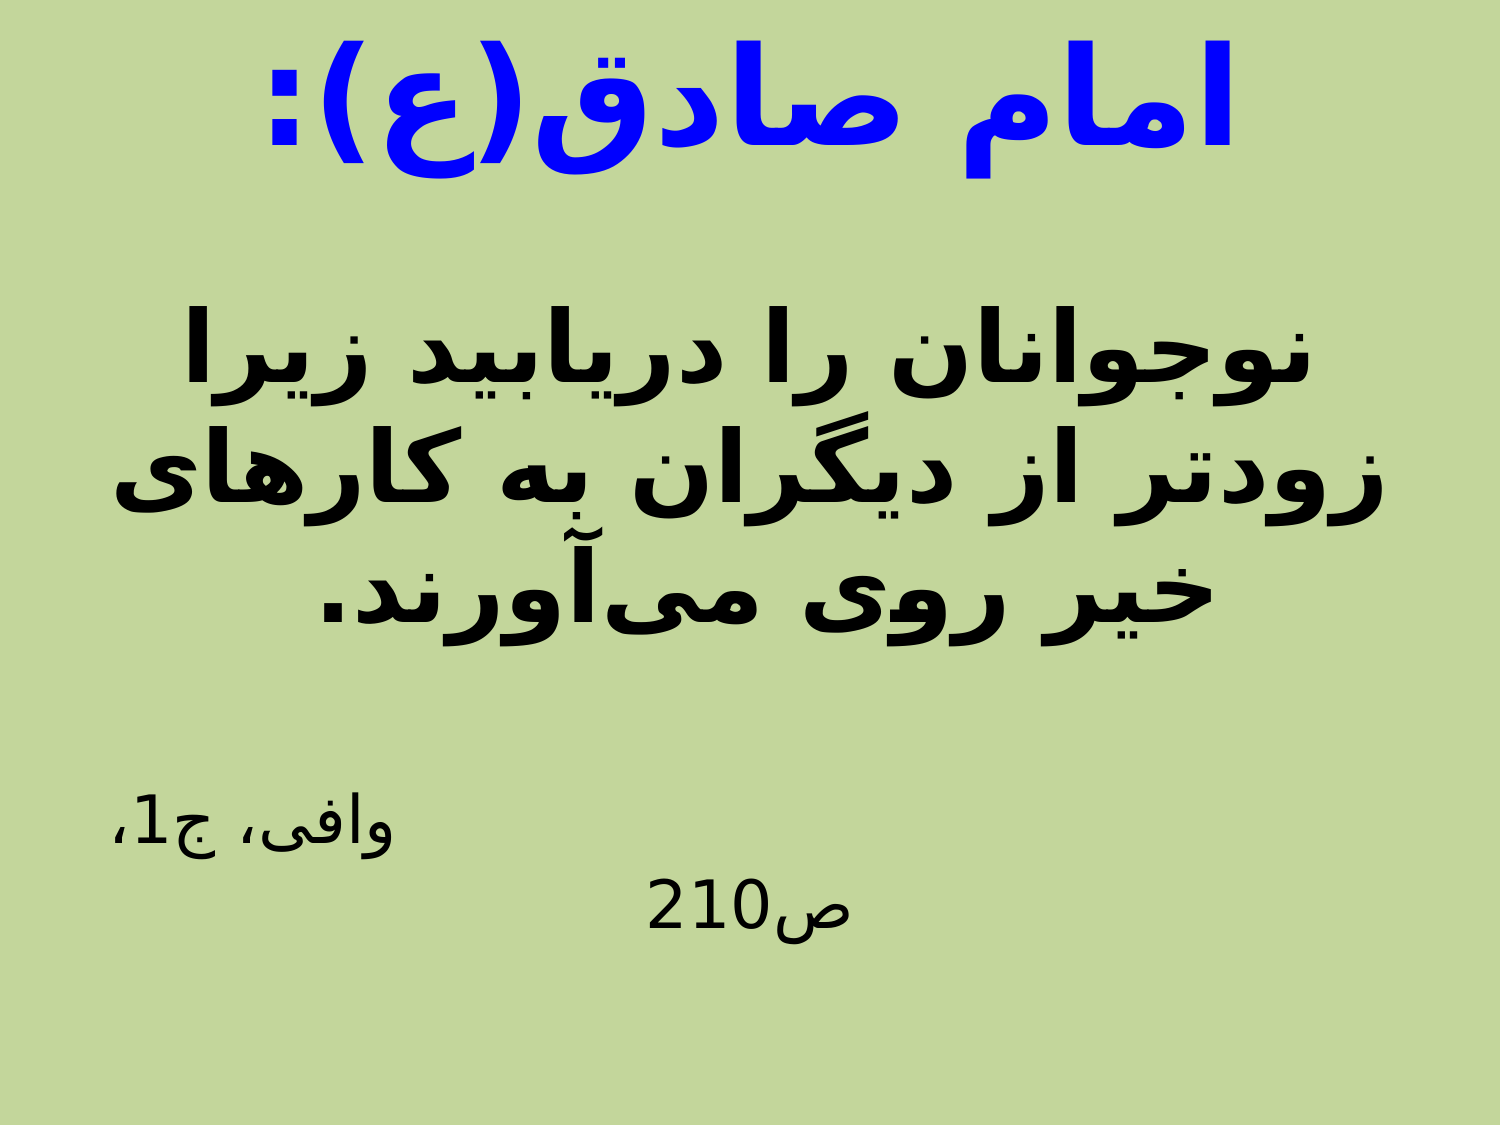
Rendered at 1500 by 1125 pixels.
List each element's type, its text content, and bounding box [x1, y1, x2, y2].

title امام صادق(ع): نوجوانان را دریابید زیرا زودتر از دیگران به كارهای خیر روی می‌آورند. وافی، ج1، ص210 [74, 0, 1426, 963]
